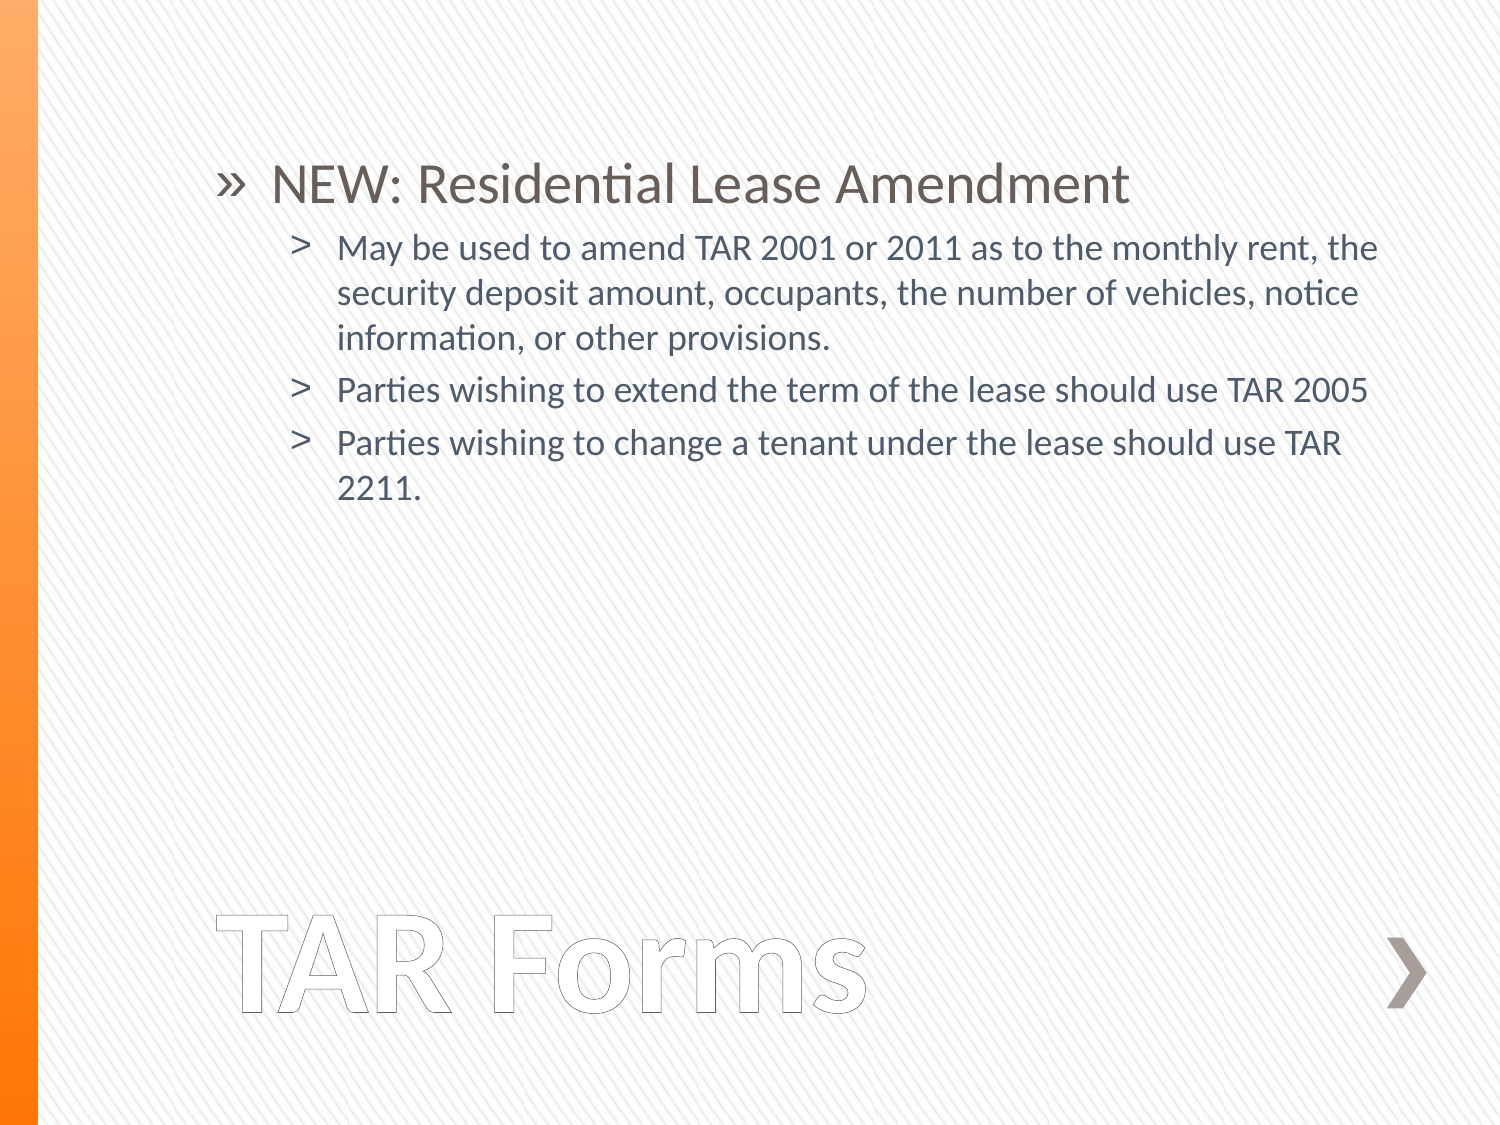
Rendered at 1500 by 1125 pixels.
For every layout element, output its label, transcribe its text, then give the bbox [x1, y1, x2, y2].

title TAR Forms [200, 863, 1388, 1050]
list NEW: Residential Lease Amendment May be used to amend TAR 2001 or 2011 as to the monthly rent, the security deposit amount, occupants, the number of vehicles, notice information, or other provisions. Parties wishing to extend the term of the lease should use TAR 2005 Parties wishing to change a tenant under the lease should use TAR 2211. [200, 137, 1425, 863]
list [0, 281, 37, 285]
